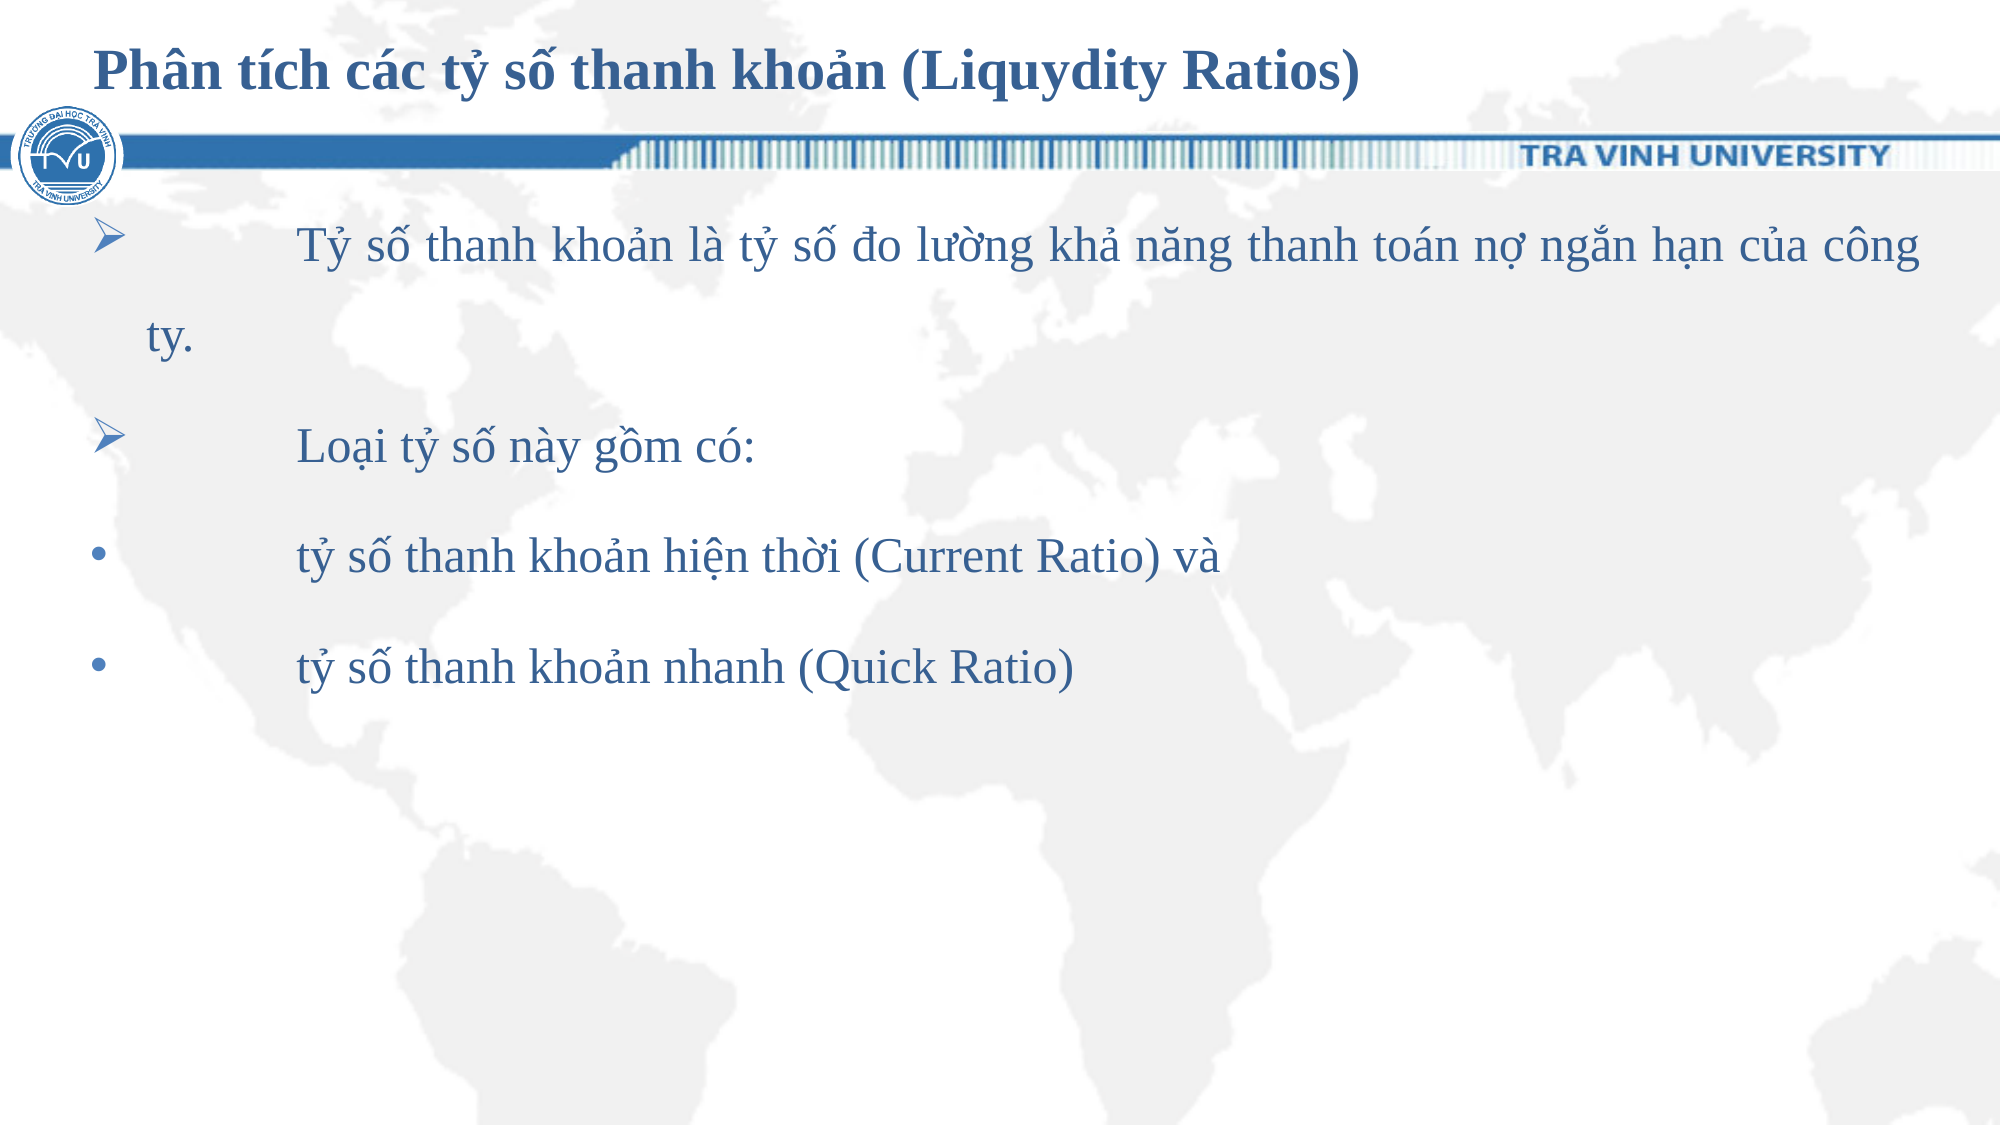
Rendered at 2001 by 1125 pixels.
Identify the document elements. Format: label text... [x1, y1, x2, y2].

picture [0, 0, 2000, 1125]
title Phân tích các tỷ số thanh khoản (Liquydity Ratios) [78, 4, 1959, 129]
list Tỷ số thanh khoản là tỷ số đo lường khả năng thanh toán nợ ngắn hạn của công ty. Loại tỷ số này gồm có: tỷ số thanh khoản hiện thời (Current Ratio) và tỷ số thanh khoản nhanh (Quick Ratio) [75, 173, 1936, 1043]
